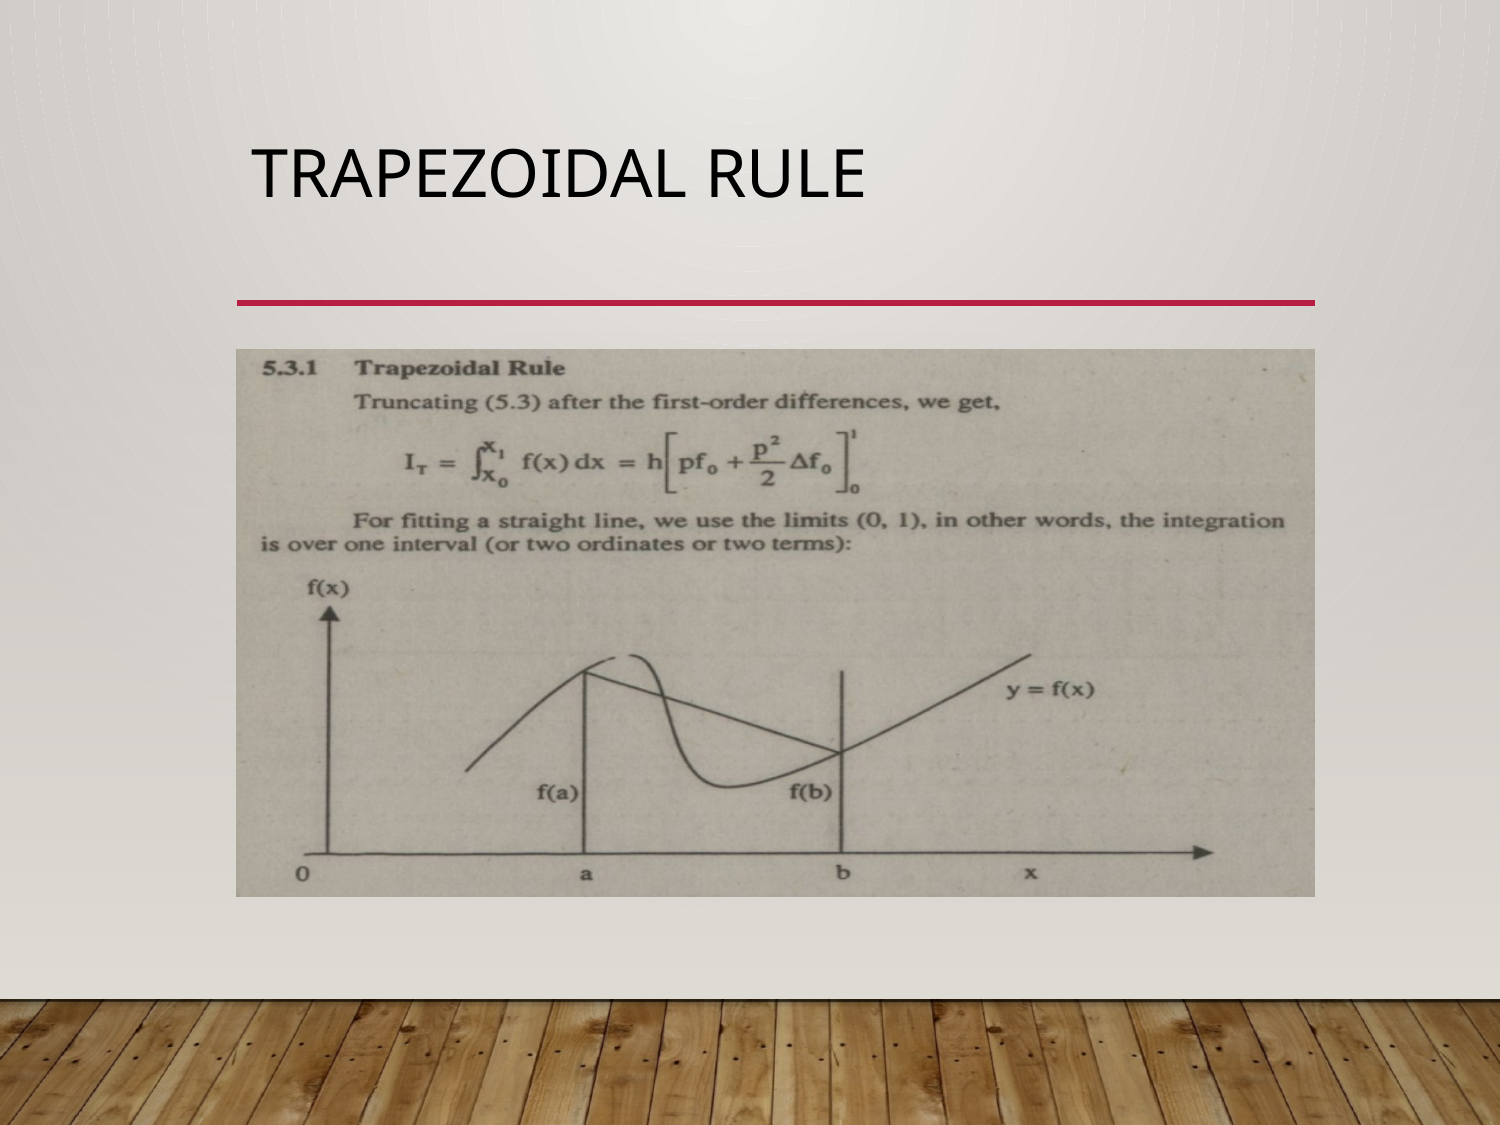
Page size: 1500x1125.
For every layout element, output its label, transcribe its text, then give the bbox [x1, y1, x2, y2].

title Trapezoidal Rule [236, 131, 1315, 305]
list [236, 349, 1315, 897]
picture [0, 999, 1500, 1125]
